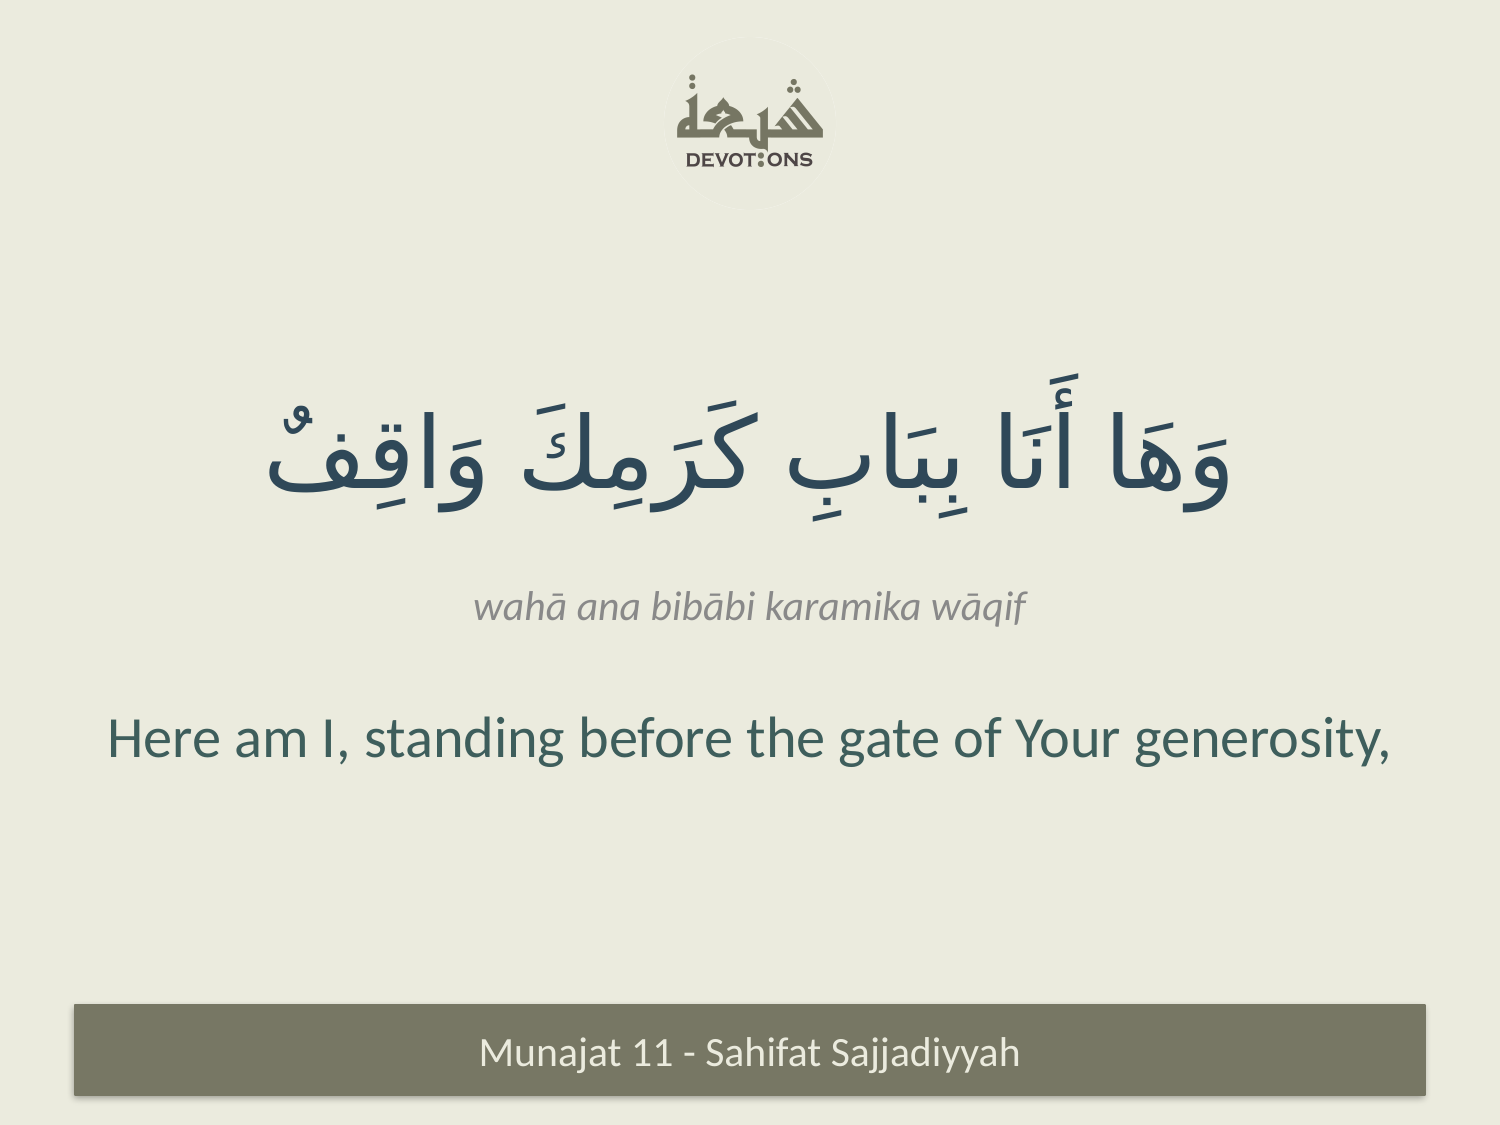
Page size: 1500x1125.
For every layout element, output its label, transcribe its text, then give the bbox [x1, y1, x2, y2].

text_box [74, 1004, 1426, 1096]
picture [656, 29, 844, 218]
text_box وَهَا أَنَا بِبَابِ كَرَمِكَ وَاقِفٌ wahā ana bibābi karamika wāqif Here am I, standing before the gate of Your generosity, [74, 381, 1425, 776]
text_box Munajat 11 - Sahifat Sajjadiyyah [463, 1017, 1037, 1083]
